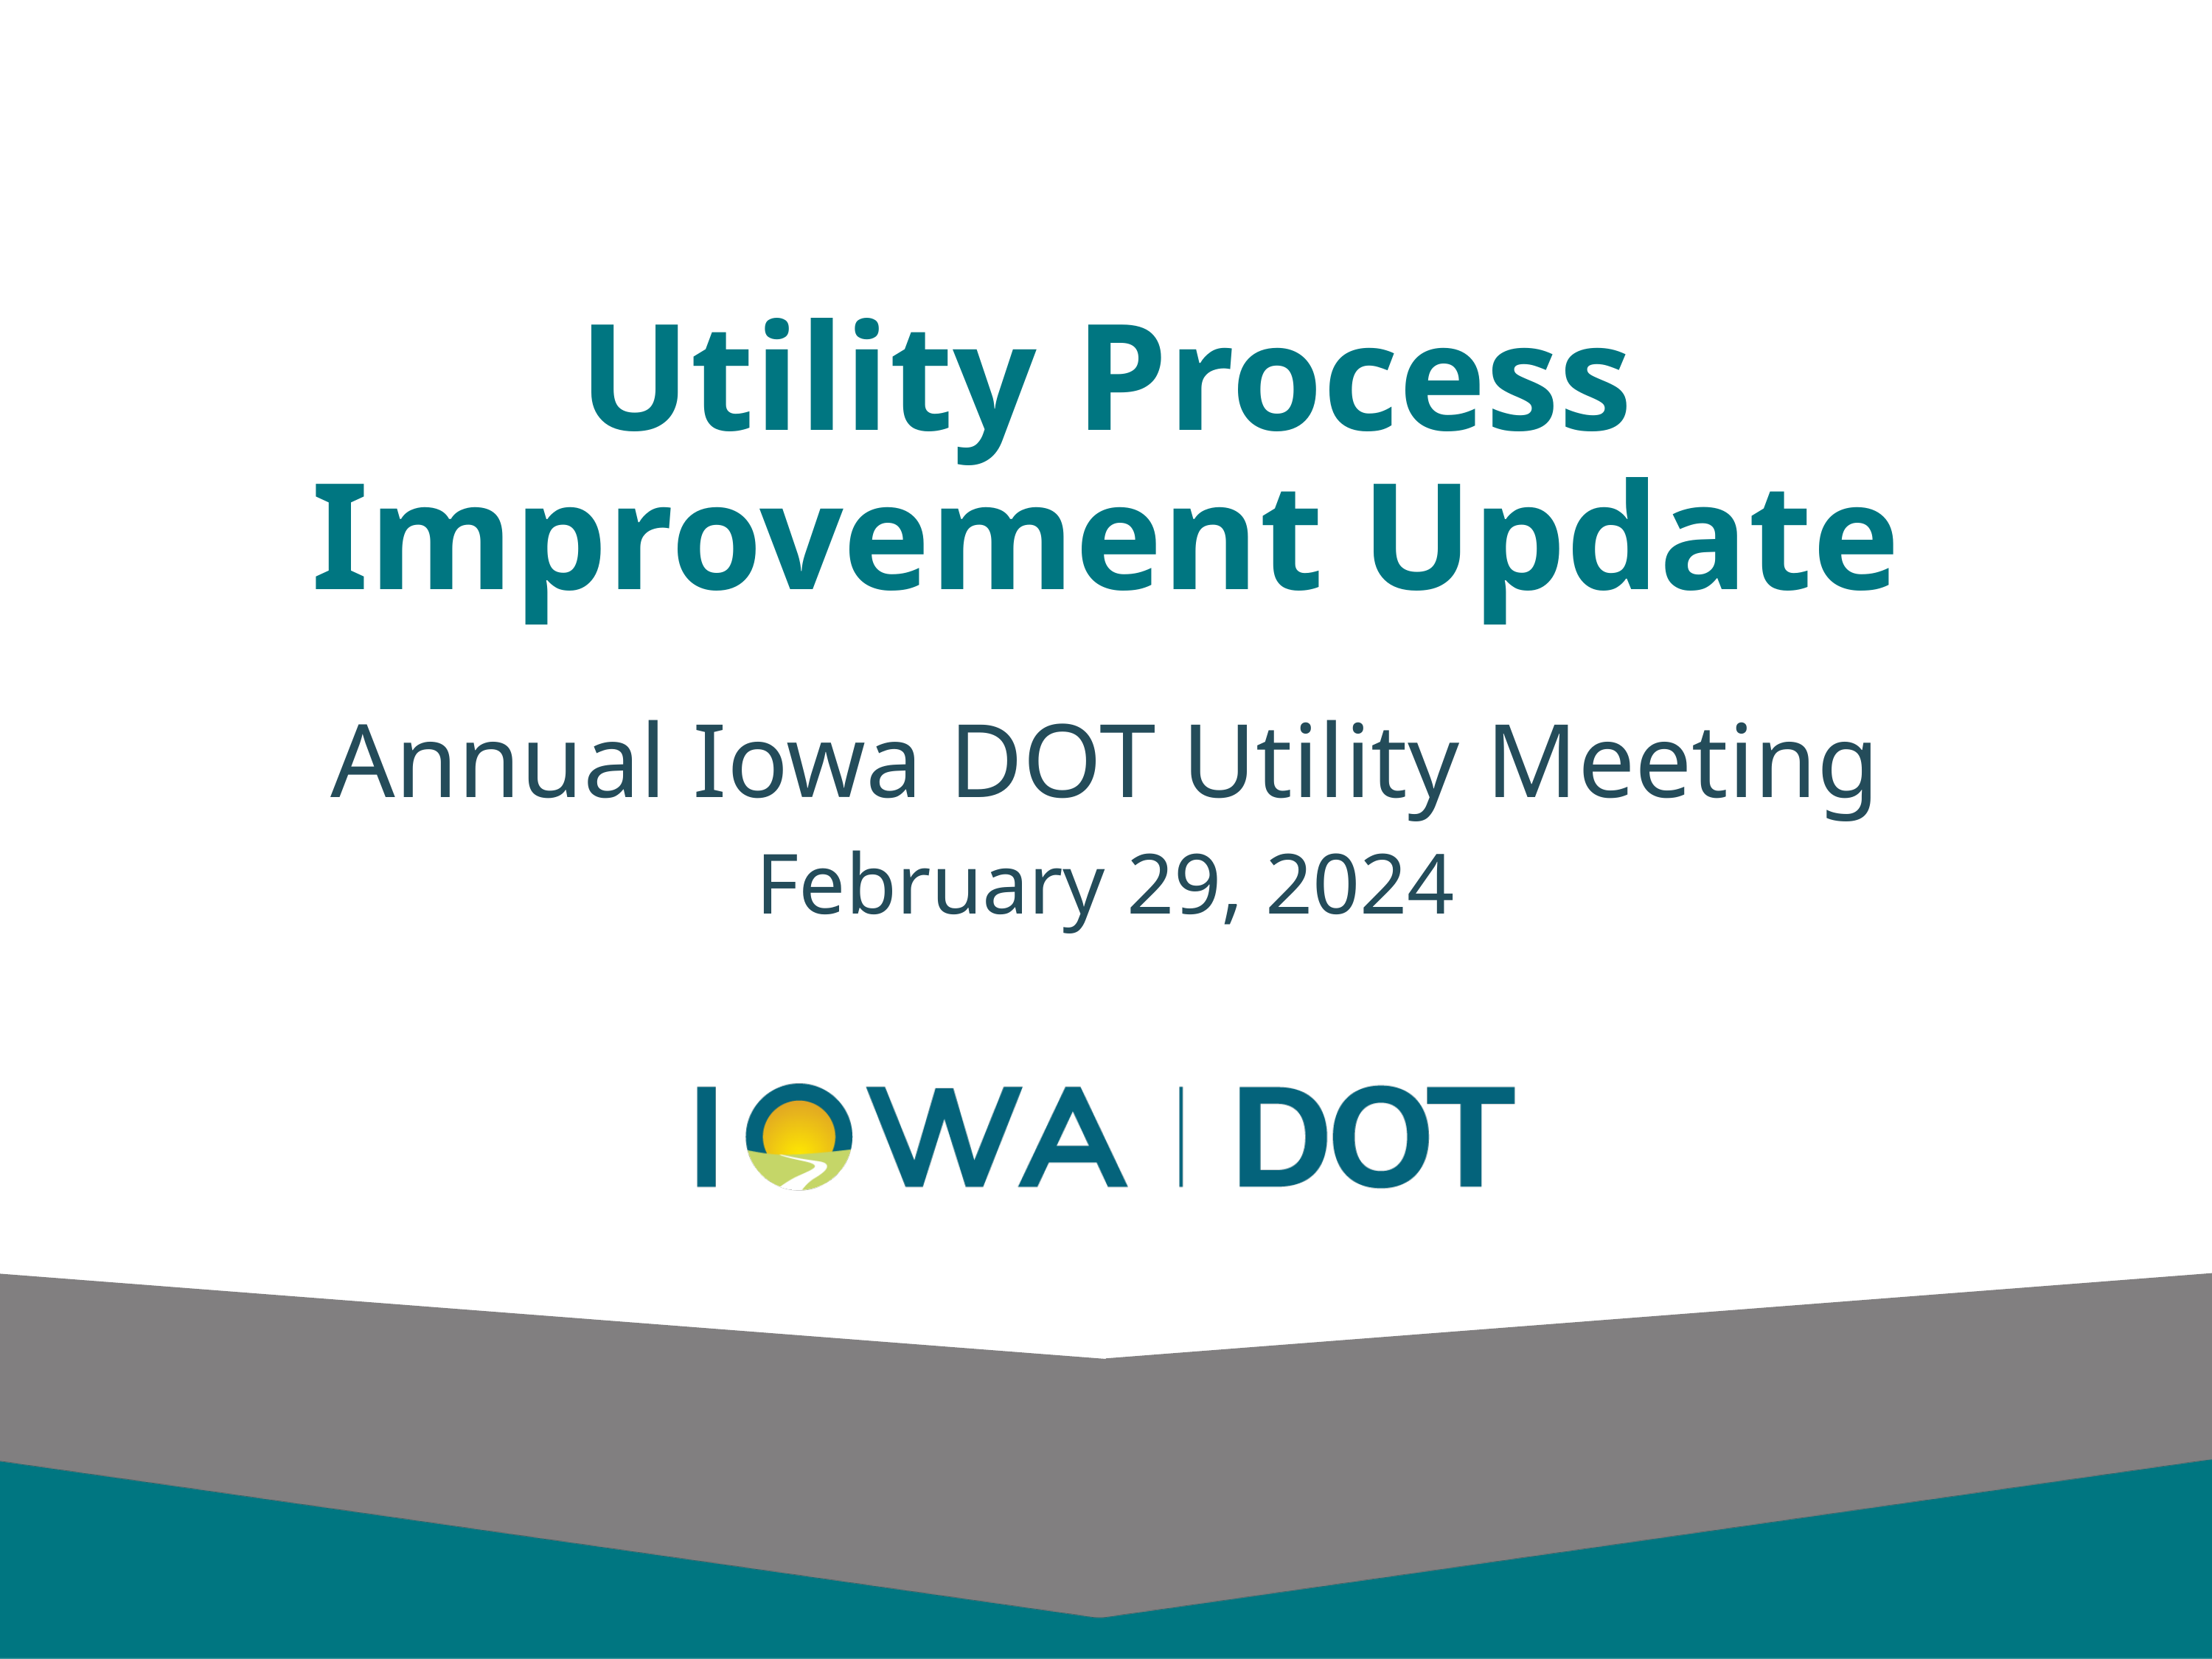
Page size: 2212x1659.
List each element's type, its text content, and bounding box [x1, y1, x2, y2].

text_box Utility Process Improvement Update [131, 290, 2081, 634]
text_box [0, 1273, 2212, 1459]
text_box Annual Iowa DOT Utility Meeting February 29, 2024 [114, 704, 2098, 1184]
picture [635, 1018, 1577, 1255]
picture [0, 1459, 2212, 1659]
